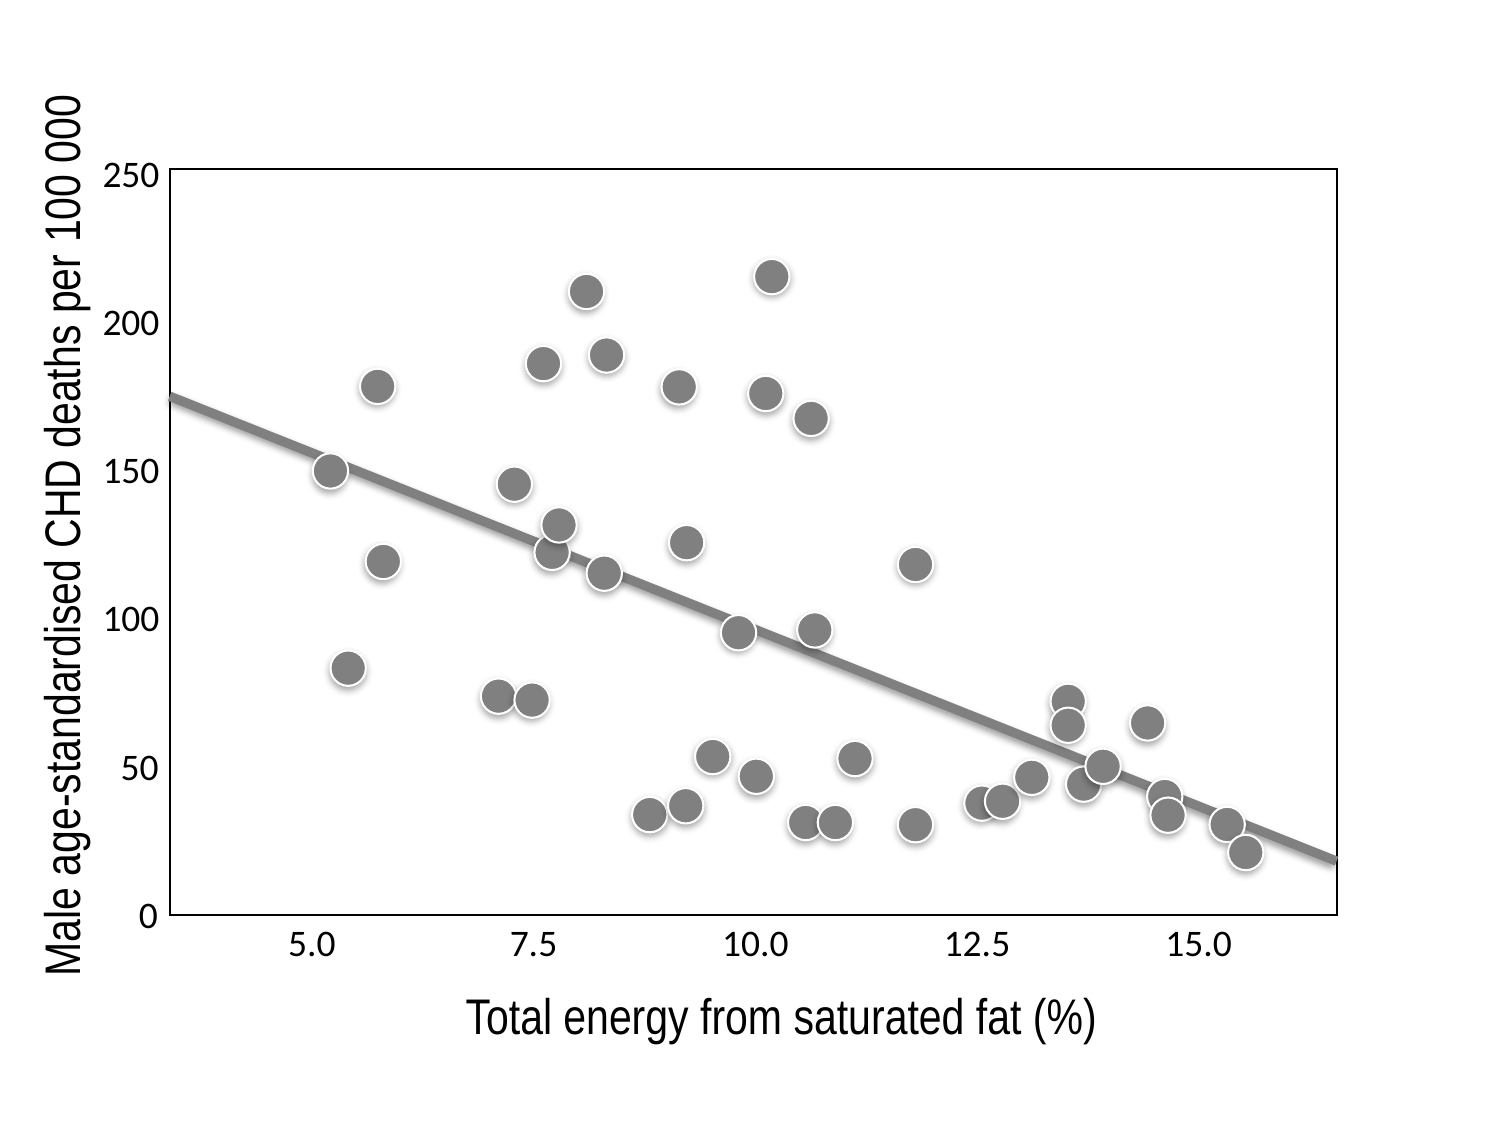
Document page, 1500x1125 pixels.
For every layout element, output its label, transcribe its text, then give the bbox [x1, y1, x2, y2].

text_box 50 [105, 735, 164, 796]
text_box [525, 345, 562, 383]
text_box 150 [87, 438, 164, 499]
text_box [660, 368, 698, 394]
text_box 15.0 [1150, 911, 1247, 972]
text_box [169, 395, 1337, 862]
text_box 5.0 [273, 911, 351, 972]
text_box 0 [123, 883, 173, 944]
text_box 200 [87, 290, 175, 351]
text_box [169, 168, 1337, 395]
text_box 100 [87, 587, 164, 647]
text_box [169, 869, 1337, 915]
text_box Male age-standardised CHD deaths per 100 000 [22, 80, 98, 992]
text_box 12.5 [928, 911, 1025, 972]
text_box 250 [87, 142, 175, 203]
text_box [588, 336, 626, 374]
text_box 10.0 [707, 911, 804, 972]
text_box Total energy from saturated fat (%) [450, 977, 1113, 1052]
text_box 7.5 [495, 911, 572, 972]
text_box [568, 273, 606, 310]
text_box [753, 258, 791, 296]
text_box [747, 375, 785, 394]
text_box [359, 367, 397, 394]
